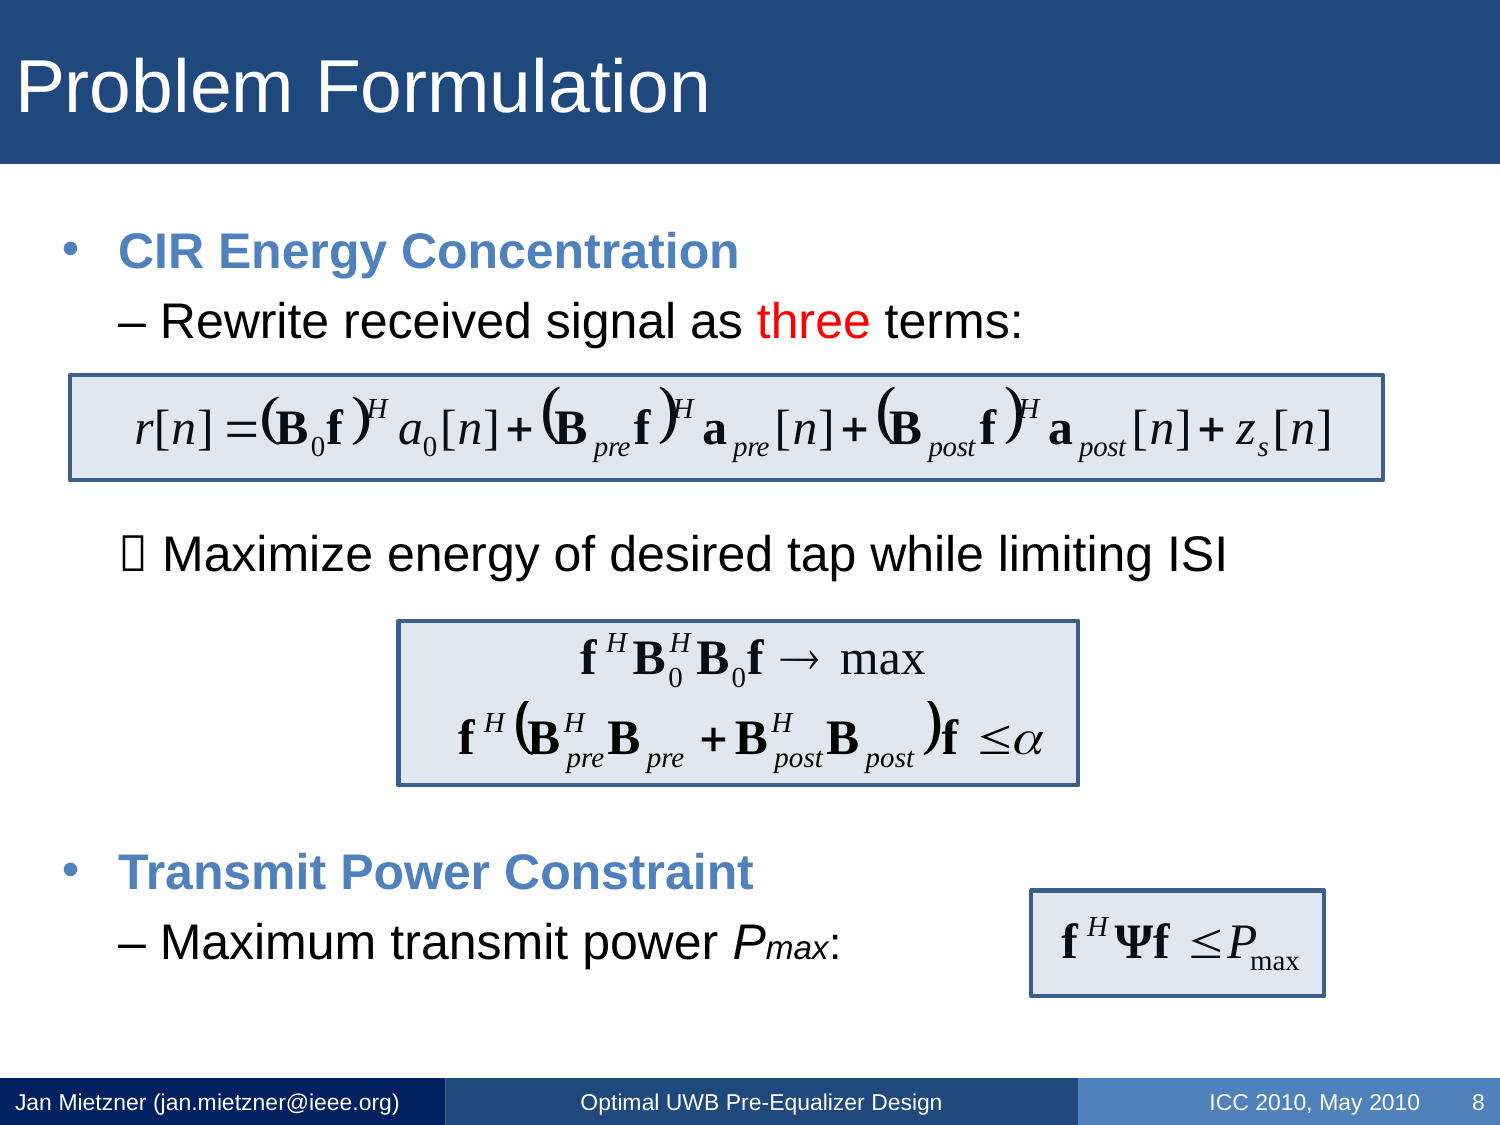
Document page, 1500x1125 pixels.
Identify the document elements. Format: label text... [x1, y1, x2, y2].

footer Optimal UWB Pre-Equalizer Design [445, 1078, 1079, 1125]
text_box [451, 700, 1057, 784]
slide_number Jan Mietzner (jan.mietzner@ieee.org) [0, 1078, 445, 1125]
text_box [126, 386, 1340, 474]
text_box Transmit Power Constraint – Maximum transmit power Pmax: [46, 831, 1500, 1043]
text_box [68, 373, 1385, 482]
list CIR Energy Concentration – Rewrite received signal as three terms:  Maximize energy of desired tap while limiting ISI [46, 210, 1500, 809]
text_box [1029, 888, 1326, 998]
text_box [1054, 904, 1312, 984]
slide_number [1079, 1078, 1500, 1125]
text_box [573, 620, 935, 699]
text_box [934, 619, 1080, 787]
text_box [396, 619, 574, 787]
title Problem Formulation [0, 0, 1500, 164]
